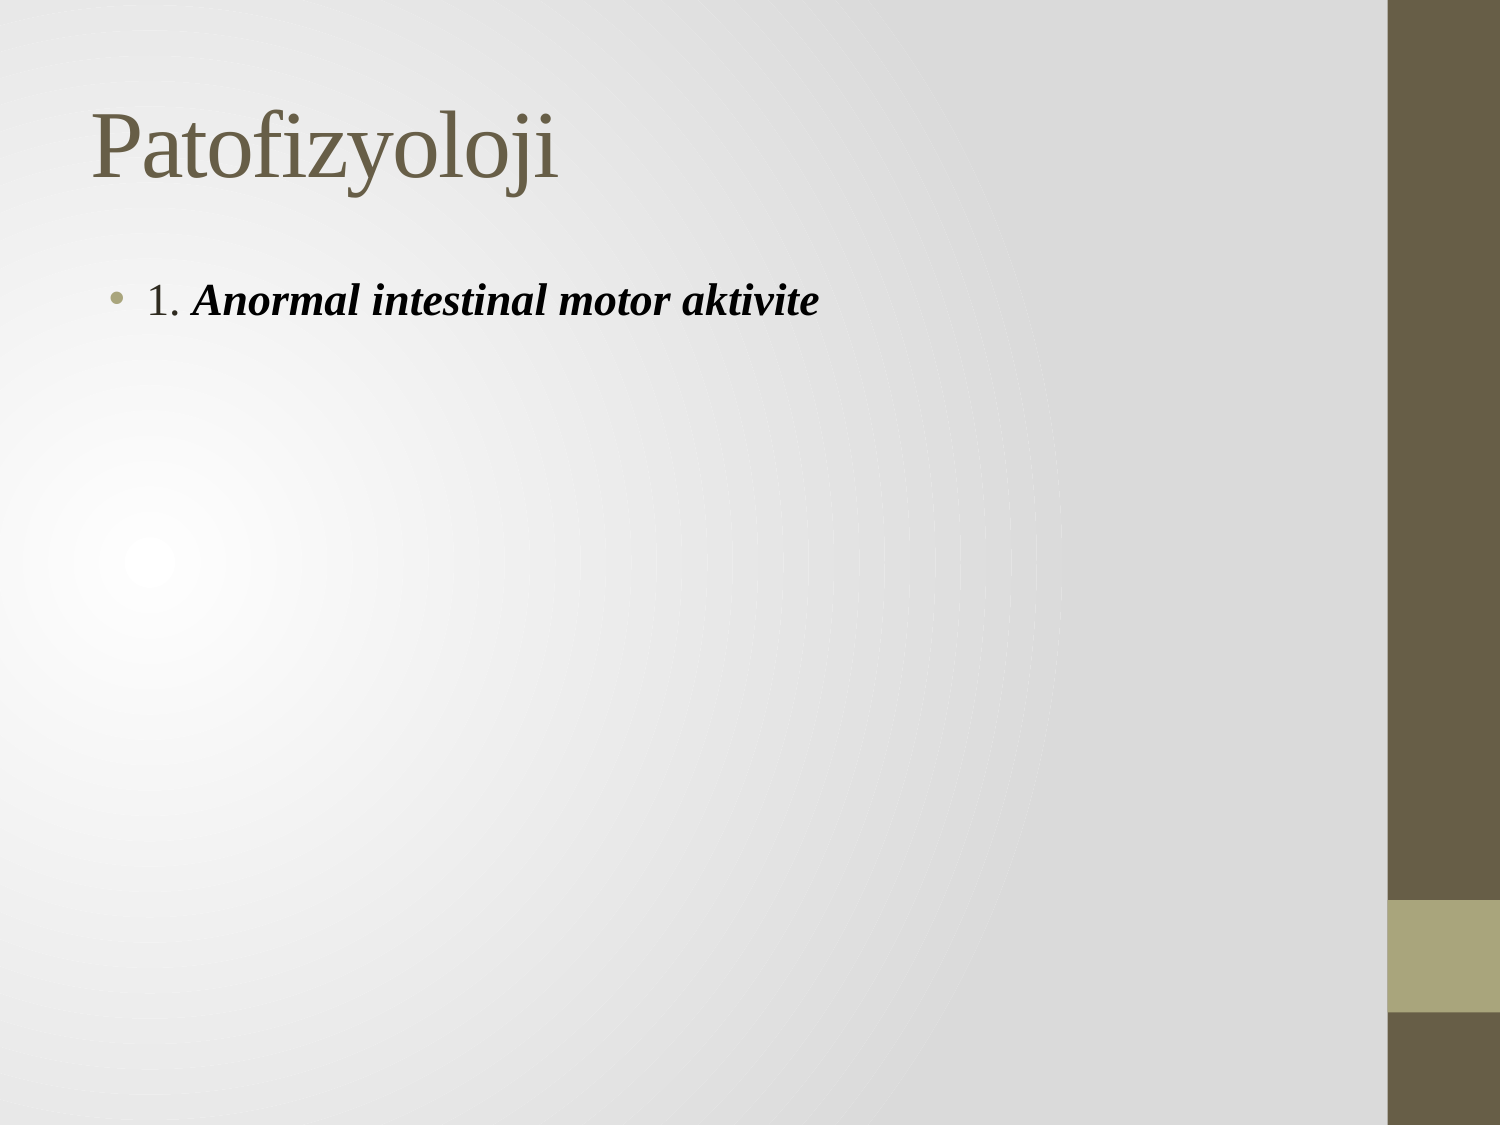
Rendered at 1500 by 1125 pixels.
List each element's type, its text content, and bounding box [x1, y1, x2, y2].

title Patofizyoloji [75, 45, 1325, 233]
list 1. Anormal intestinal motor aktivite [74, 262, 1326, 1051]
